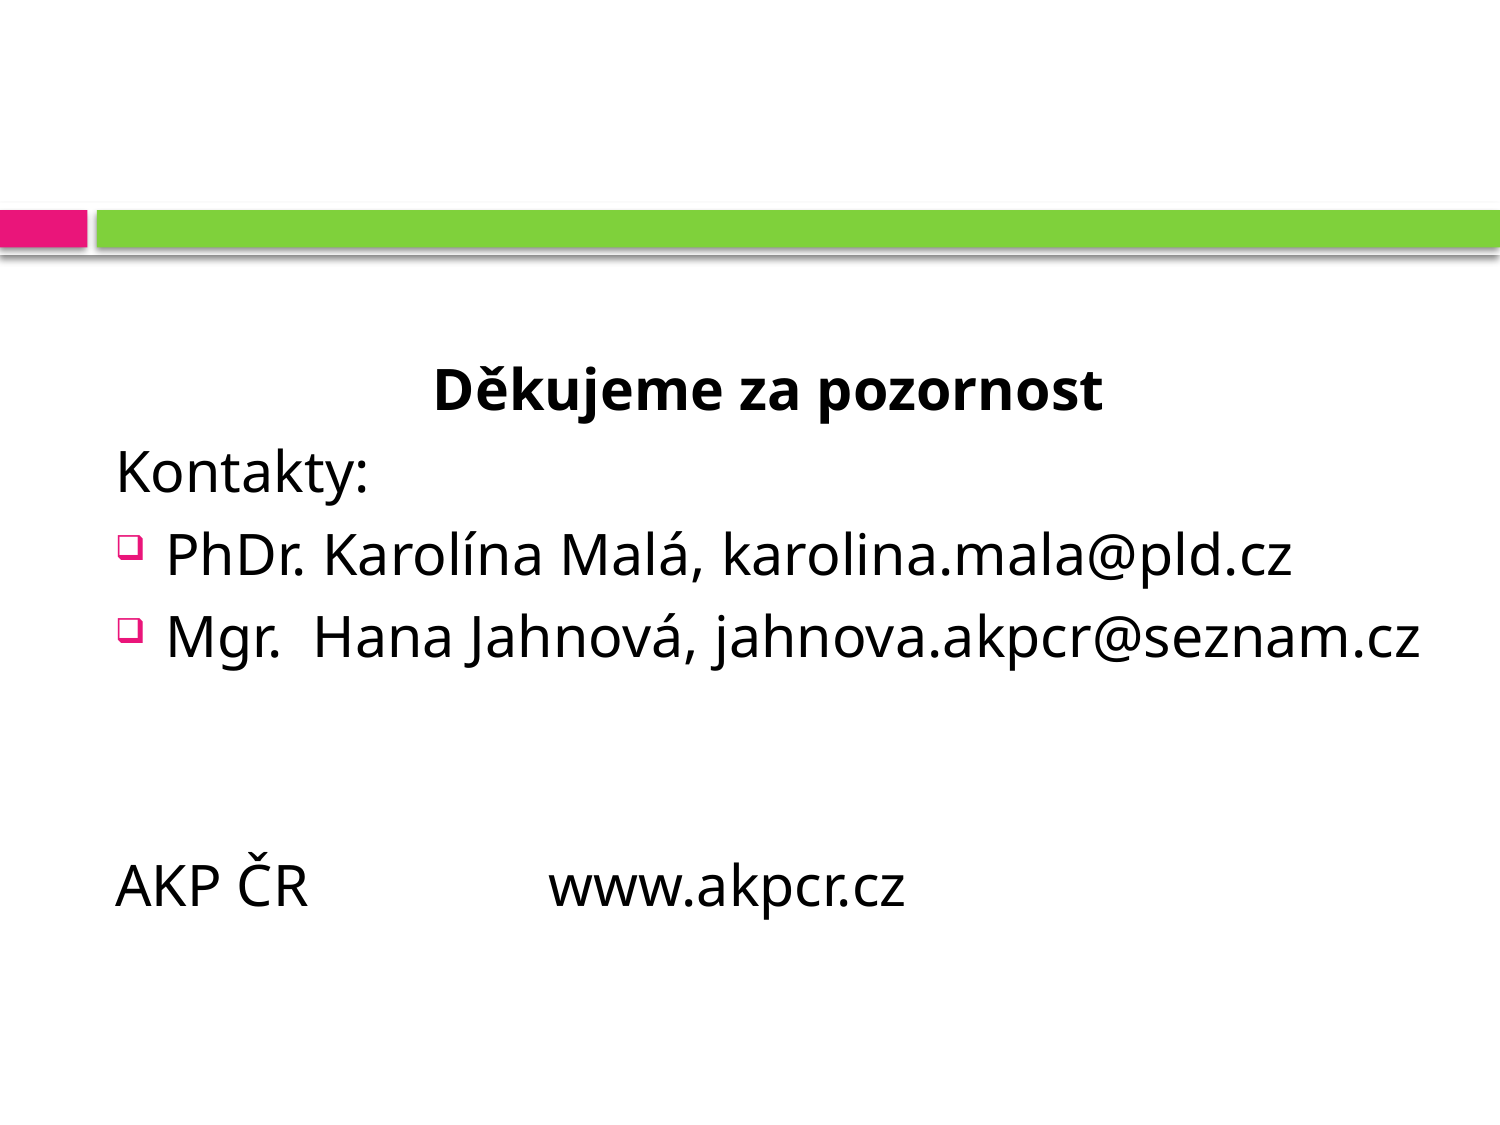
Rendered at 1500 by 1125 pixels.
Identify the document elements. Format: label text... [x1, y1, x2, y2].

list Děkujeme za pozornost Kontakty: PhDr. Karolína Malá, karolina.mala@pld.cz Mgr. Hana Jahnová, jahnova.akpcr@seznam.cz AKP ČR www.akpcr.cz [100, 262, 1438, 1000]
